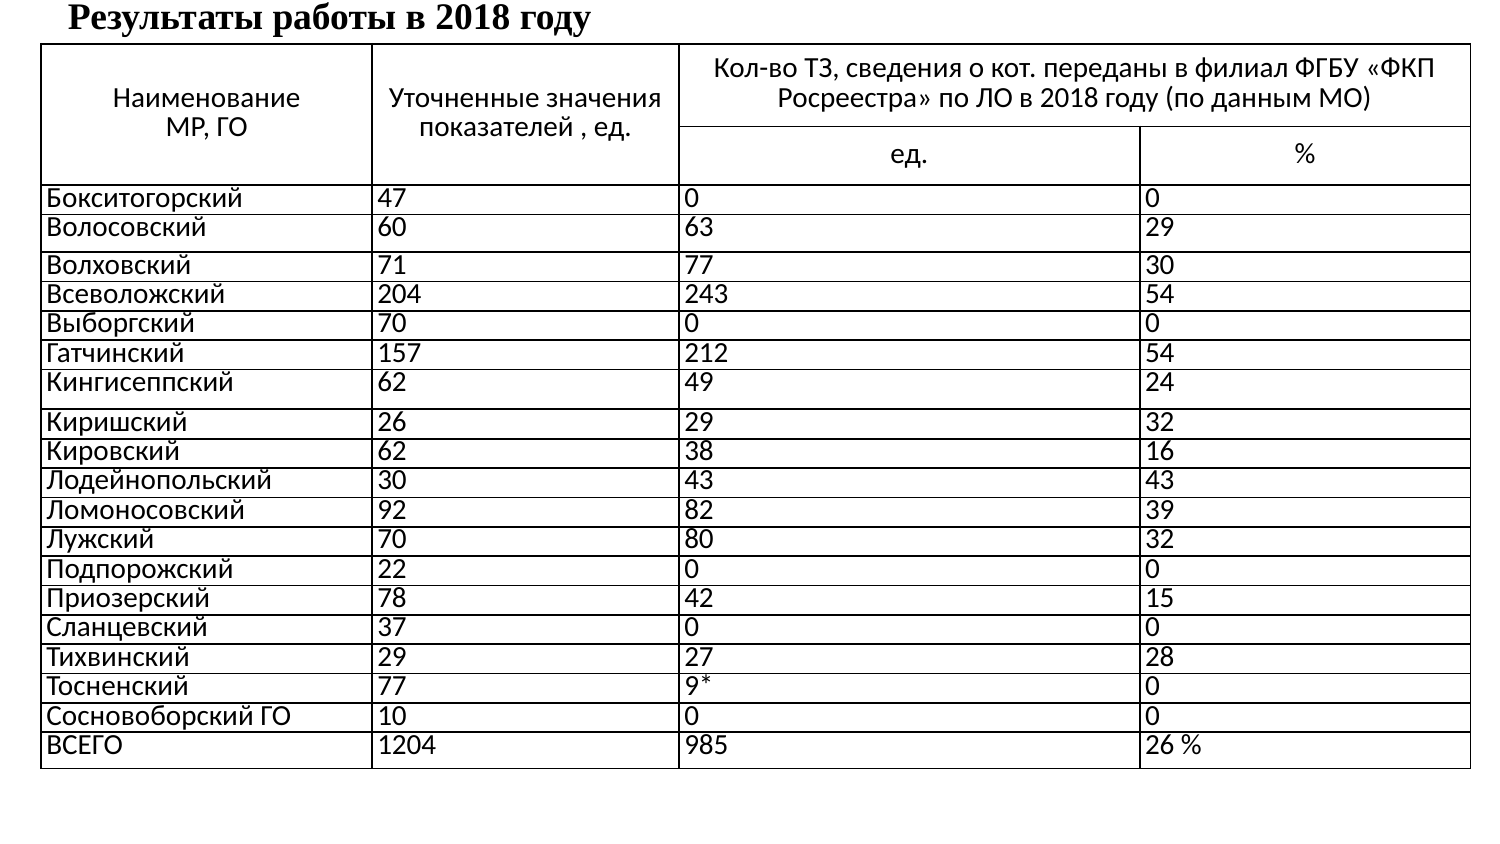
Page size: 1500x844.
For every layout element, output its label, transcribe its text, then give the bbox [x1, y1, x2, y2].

table_cell 54 [1141, 282, 1470, 310]
table_cell 29 [1141, 215, 1470, 251]
table_cell 42 [680, 586, 1139, 614]
table_cell 92 [373, 498, 678, 526]
table_cell 0 [1141, 674, 1470, 702]
table_cell Тосненский [42, 674, 371, 702]
table_cell 26 [373, 410, 678, 438]
table_cell Сланцевский [42, 616, 371, 643]
table_cell Лужский [42, 528, 371, 555]
table_cell % [1141, 127, 1470, 184]
table_cell 77 [373, 674, 678, 702]
table_cell 0 [1141, 186, 1470, 214]
table_cell Кингисеппский [42, 370, 371, 408]
table_header Кол-во ТЗ, сведения о кот. переданы в филиал ФГБУ «ФКП Росреестра» по ЛО в 2018 году (по данным МО) [680, 45, 1470, 126]
table_cell ед. [680, 127, 1139, 184]
table_cell 78 [373, 586, 678, 614]
table_cell 0 [680, 557, 1139, 585]
table_cell Выборгский [42, 312, 371, 339]
table_cell 204 [373, 282, 678, 310]
table_cell 43 [680, 469, 1139, 497]
table_cell Волосовский [42, 215, 371, 251]
table_cell 157 [373, 341, 678, 369]
table_cell Подпорожский [42, 557, 371, 585]
table_cell 62 [373, 440, 678, 467]
table_cell Лодейнопольский [42, 469, 371, 497]
table_cell 29 [680, 410, 1139, 438]
table_cell Сосновоборский ГО [42, 704, 371, 731]
table_cell 0 [1141, 557, 1470, 585]
table_cell 1204 [373, 733, 678, 768]
table_cell 0 [680, 312, 1139, 339]
table_cell 47 [373, 186, 678, 214]
table_cell 39 [1141, 498, 1470, 526]
table_cell 70 [373, 312, 678, 339]
table_cell 30 [1141, 253, 1470, 281]
table_cell 71 [373, 253, 678, 281]
table_cell 10 [373, 704, 678, 731]
table_header Наименование МР, ГО [42, 45, 371, 184]
table_cell 80 [680, 528, 1139, 555]
table_cell 29 [373, 645, 678, 673]
table_cell 49 [680, 370, 1139, 408]
table_cell 26 % [1141, 733, 1470, 768]
table_cell 0 [1141, 312, 1470, 339]
table_cell 60 [373, 215, 678, 251]
table_cell Всеволожский [42, 282, 371, 310]
table_cell 43 [1141, 469, 1470, 497]
table_cell 27 [680, 645, 1139, 673]
table_cell Киришский [42, 410, 371, 438]
table_cell 0 [680, 186, 1139, 214]
table_cell 0 [1141, 616, 1470, 643]
table_cell 0 [1141, 704, 1470, 731]
table_cell 32 [1141, 528, 1470, 555]
table_cell 0 [680, 704, 1139, 731]
table_cell 62 [373, 370, 678, 408]
table_cell Кировский [42, 440, 371, 467]
table_cell Приозерский [42, 586, 371, 614]
table_cell Тихвинский [42, 645, 371, 673]
table_cell 38 [680, 440, 1139, 467]
table_cell 82 [680, 498, 1139, 526]
table_cell Ломоносовский [42, 498, 371, 526]
table_cell ВСЕГО [42, 733, 371, 768]
table_cell 15 [1141, 586, 1470, 614]
table_cell 28 [1141, 645, 1470, 673]
table_cell 212 [680, 341, 1139, 369]
table_cell 54 [1141, 341, 1470, 369]
table_cell 30 [373, 469, 678, 497]
table_cell 77 [680, 253, 1139, 281]
table_cell 9* [680, 674, 1139, 702]
table_cell 22 [373, 557, 678, 585]
table_cell 985 [680, 733, 1139, 768]
table_cell 63 [680, 215, 1139, 251]
table_cell 37 [373, 616, 678, 643]
table_cell 24 [1141, 370, 1470, 408]
table_header Уточненные значения показателей , ед. [373, 45, 678, 184]
text_box Результаты работы в 2018 году [53, 0, 1471, 45]
table_cell Волховский [42, 253, 371, 281]
table_cell 70 [373, 528, 678, 555]
table_cell Гатчинский [42, 341, 371, 369]
table_cell Бокситогорский [42, 186, 371, 214]
table_cell 243 [680, 282, 1139, 310]
table_cell 32 [1141, 410, 1470, 438]
table_cell 0 [680, 616, 1139, 643]
table_cell 16 [1141, 440, 1470, 467]
